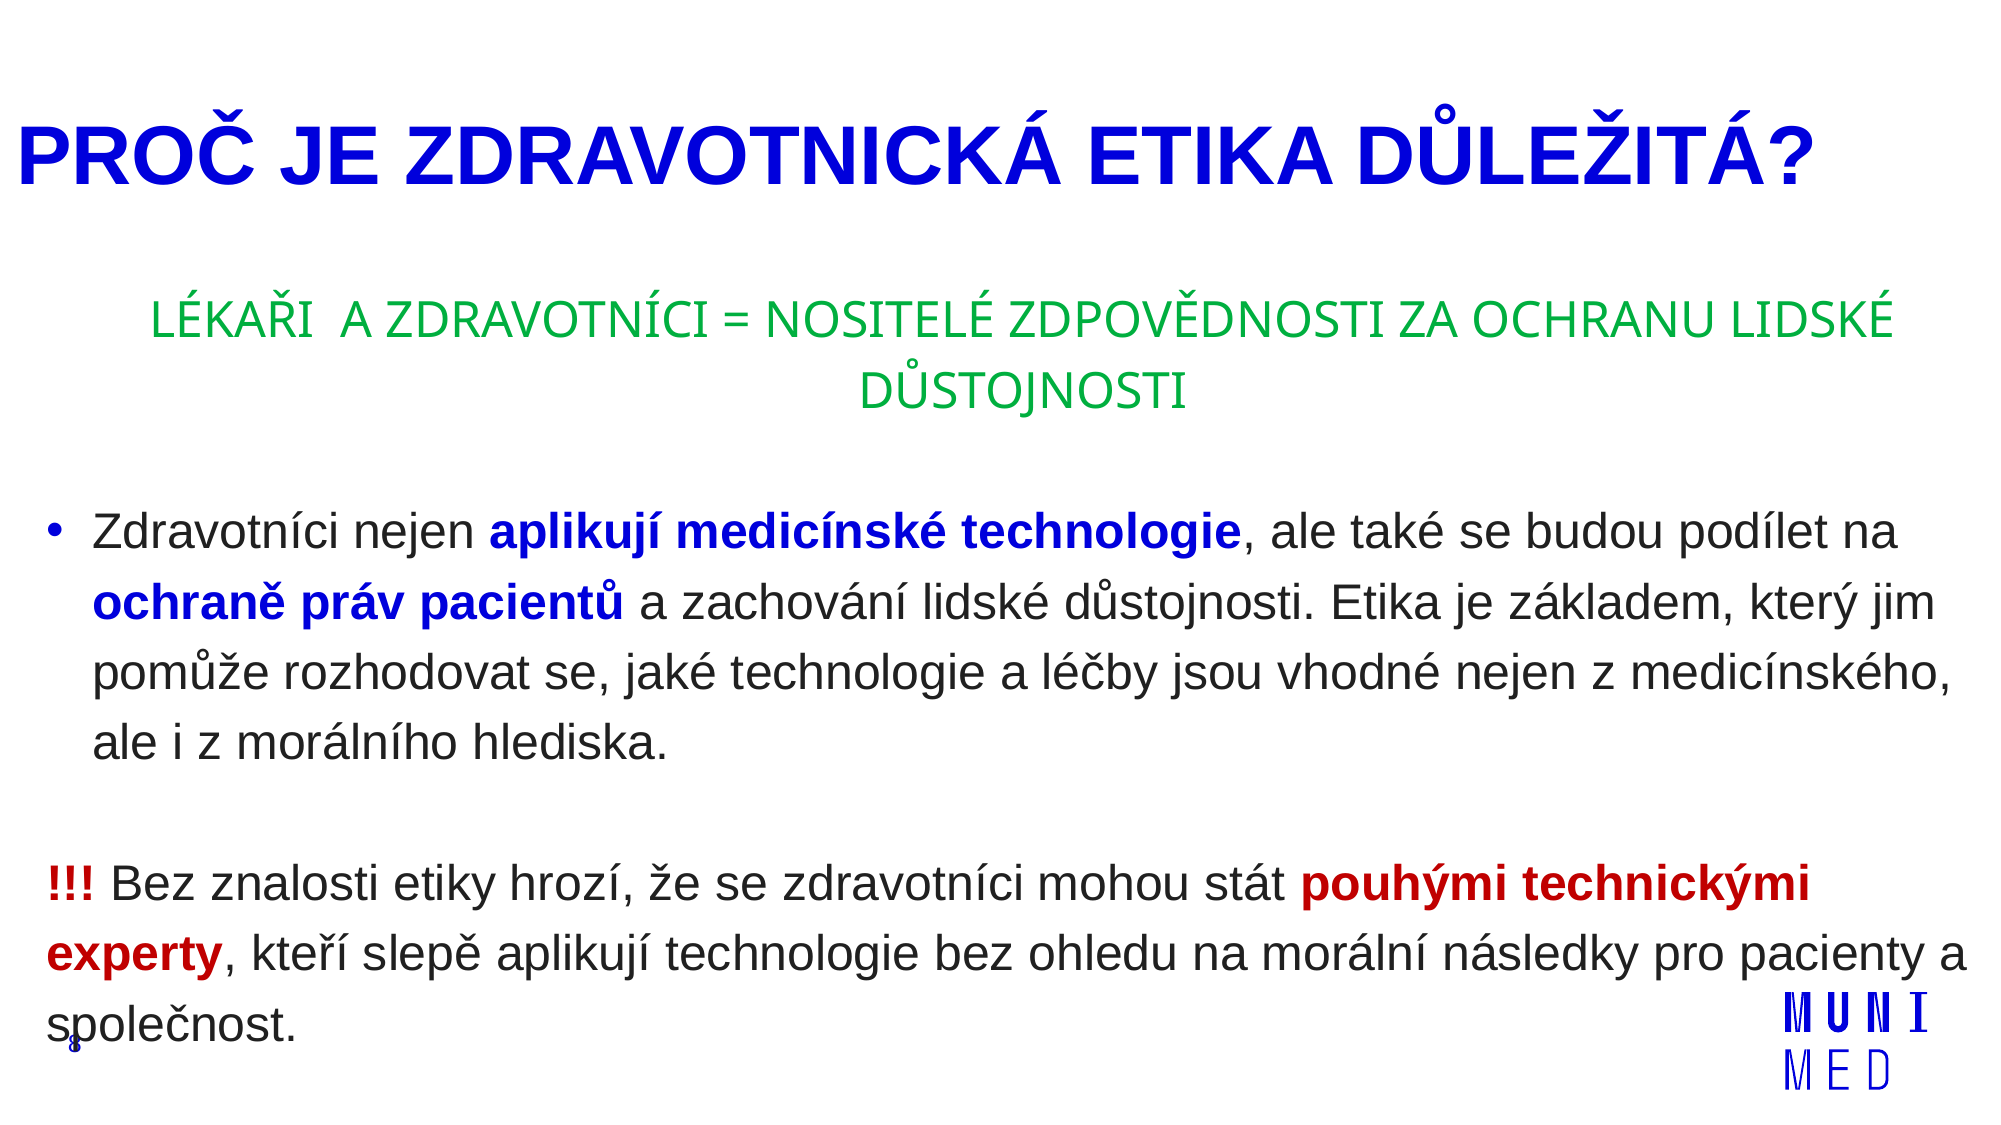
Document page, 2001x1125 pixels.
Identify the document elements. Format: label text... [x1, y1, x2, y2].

list LÉKAŘI A ZDRAVOTNÍCI = NOSITELÉ ZDPOVĚDNOSTI ZA OCHRANU LIDSKÉ DŮSTOJNOSTI Zdravotníci nejen aplikují medicínské technologie, ale také se budou podílet na ochraně práv pacientů a zachování lidské důstojnosti. Etika je základem, který jim pomůže rozhodovat se, jaké technologie a léčby jsou vhodné nejen z medicínského, ale i z morálního hlediska. !!! Bez znalosti etiky hrozí, že se zdravotníci mohou stát pouhými technickými experty, kteří slepě aplikují technologie bez ohledu na morální následky pro pacienty a společnost. [0, 277, 2000, 957]
slide_number 8 [67, 1021, 110, 1063]
title PROČ JE ZDRAVOTNICKÁ ETIKA DŮLEŽITÁ? [16, 118, 1923, 193]
